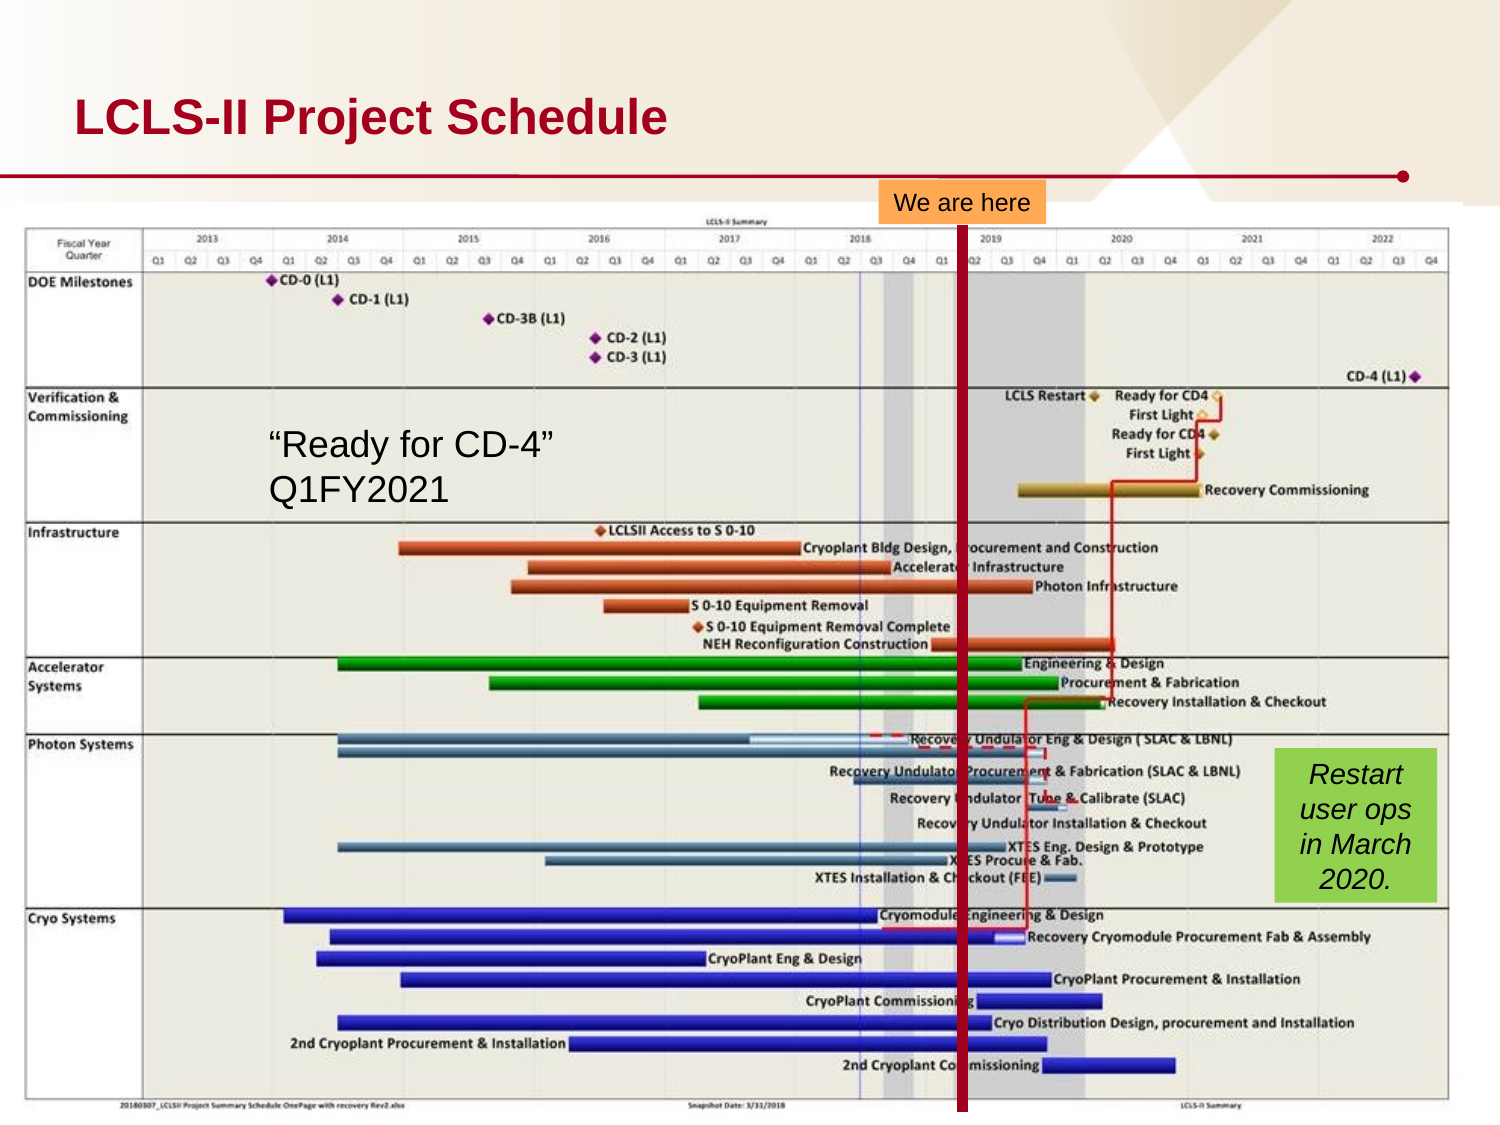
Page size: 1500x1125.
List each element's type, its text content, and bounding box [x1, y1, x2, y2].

title LCLS-II Project Schedule [74, 21, 1404, 145]
text_box We are here [878, 179, 1047, 201]
picture [0, 0, 1500, 1125]
